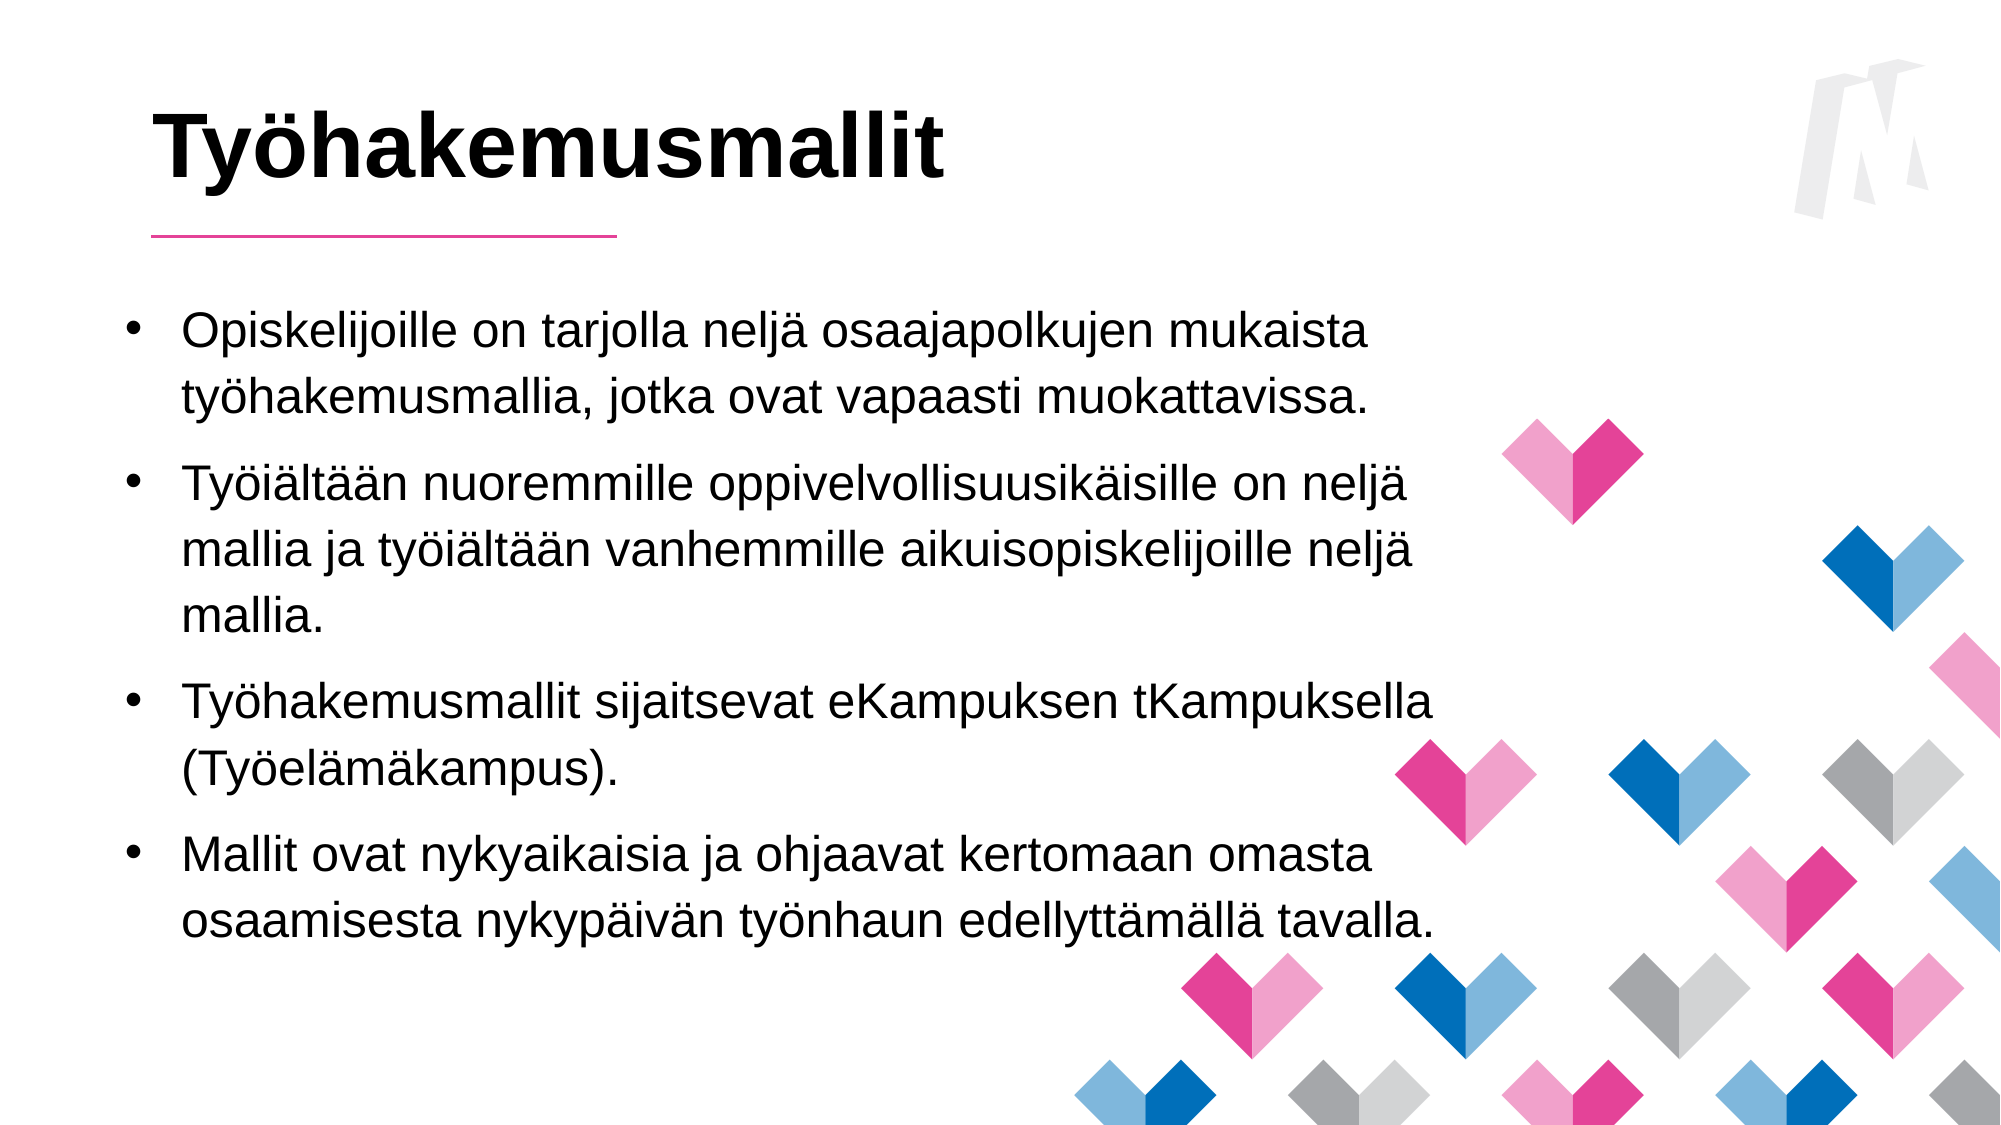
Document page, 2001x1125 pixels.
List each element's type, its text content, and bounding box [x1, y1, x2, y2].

picture [1073, 417, 2000, 1125]
title Työhakemusmallit [137, 59, 1780, 237]
list Opiskelijoille on tarjolla neljä osaajapolkujen mukaista työhakemusmallia, jotka ovat vapaasti muokattavissa. Työiältään nuoremmille oppivelvollisuusikäisille on neljä mallia ja työiältään vanhemmille aikuisopiskelijoille neljä mallia. Työhakemusmallit sijaitsevat eKampuksen tKampuksella (Työelämäkampus). Mallit ovat nykyaikaisia ja ohjaavat kertomaan omasta osaamisesta nykypäivän työnhaun edellyttämällä tavalla. [109, 284, 1518, 998]
